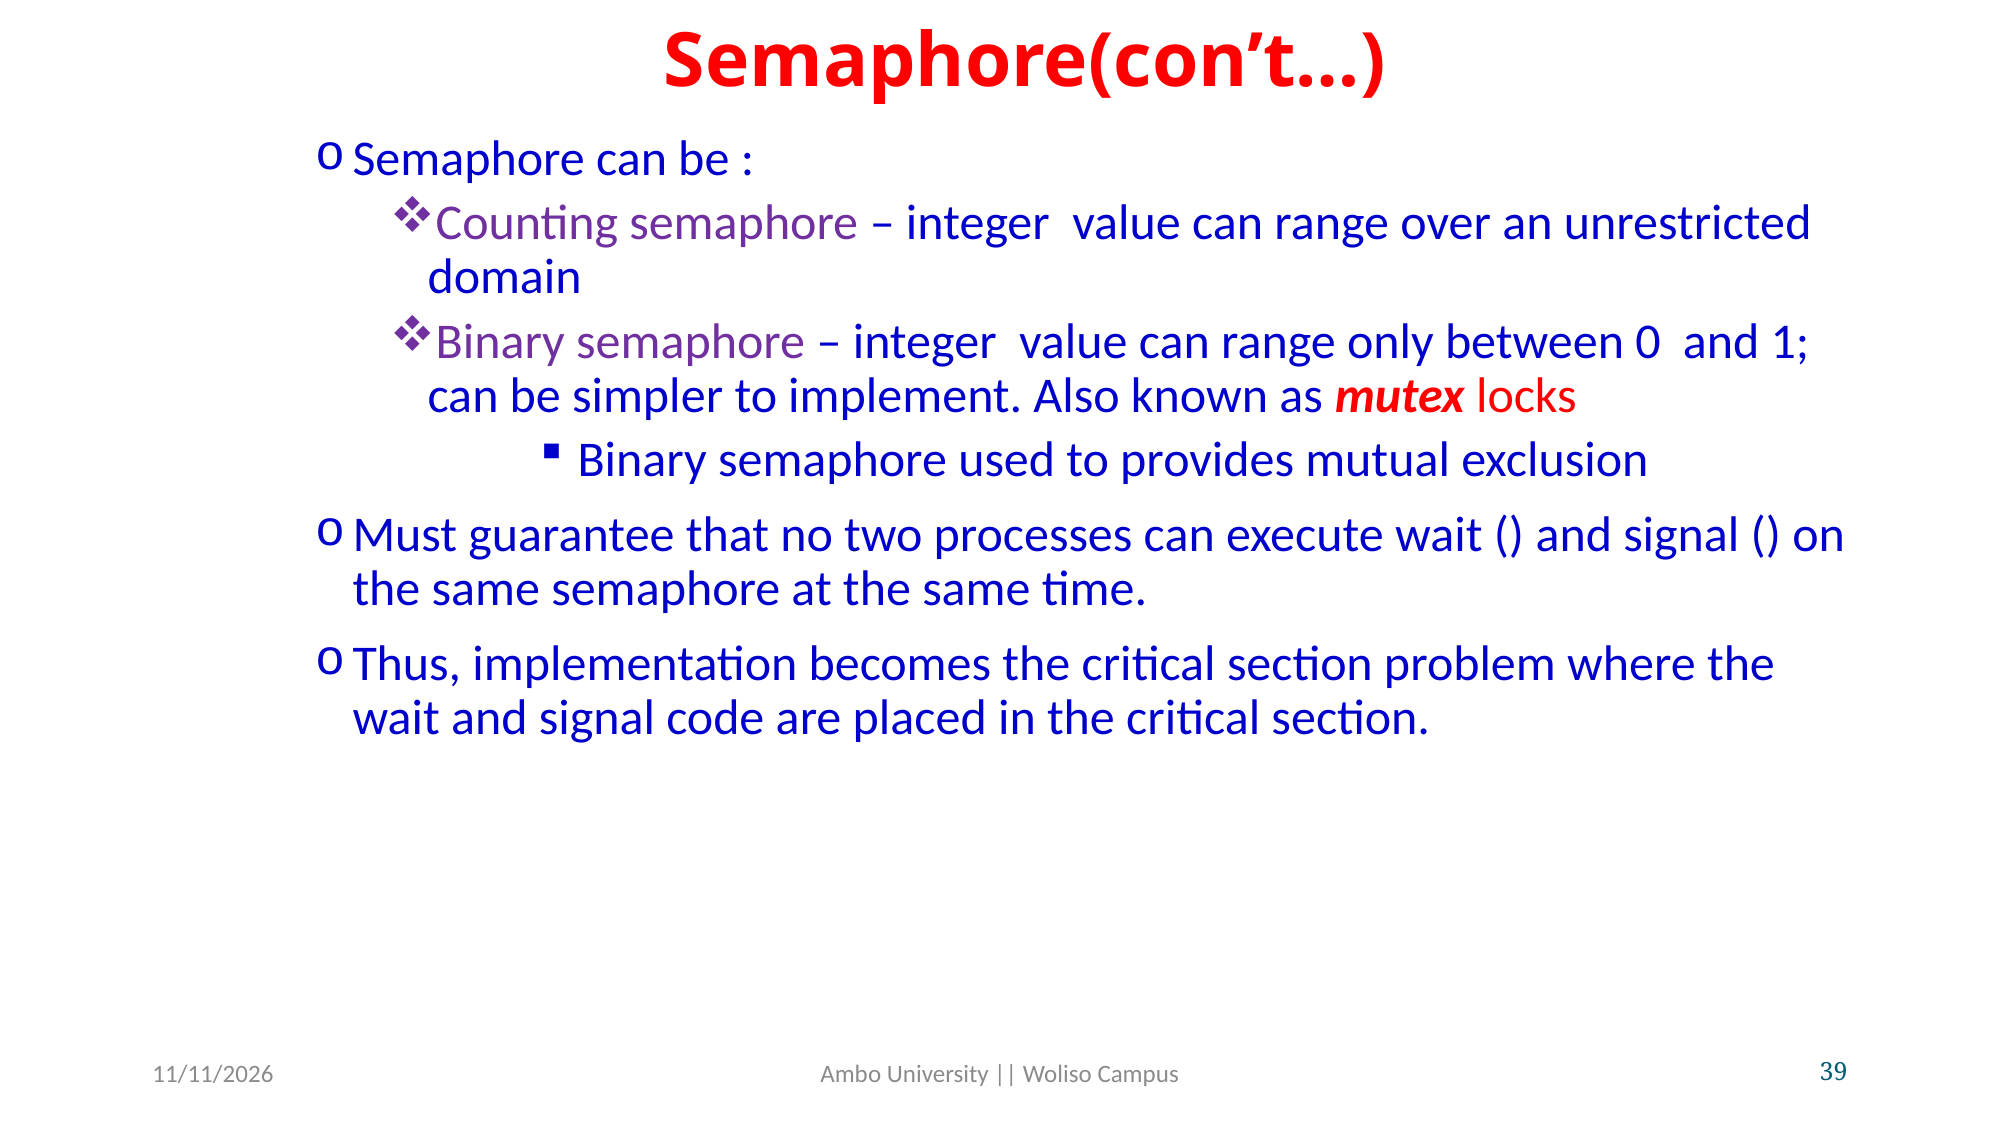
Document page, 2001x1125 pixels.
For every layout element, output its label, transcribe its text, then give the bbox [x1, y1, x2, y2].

list Semaphore can be : Counting semaphore – integer value can range over an unrestricted domain Binary semaphore – integer value can range only between 0 and 1; can be simpler to implement. Also known as mutex locks Binary semaphore used to provides mutual exclusion Must guarantee that no two processes can execute wait () and signal () on the same semaphore at the same time. Thus, implementation becomes the critical section problem where the wait and signal code are placed in the critical section. [300, 125, 1863, 999]
slide_number 39 [1412, 1042, 1863, 1103]
footer Ambo University || Woliso Campus [662, 1042, 1338, 1103]
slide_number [137, 1042, 588, 1103]
title Semaphore(con’t…) [324, 24, 1725, 100]
